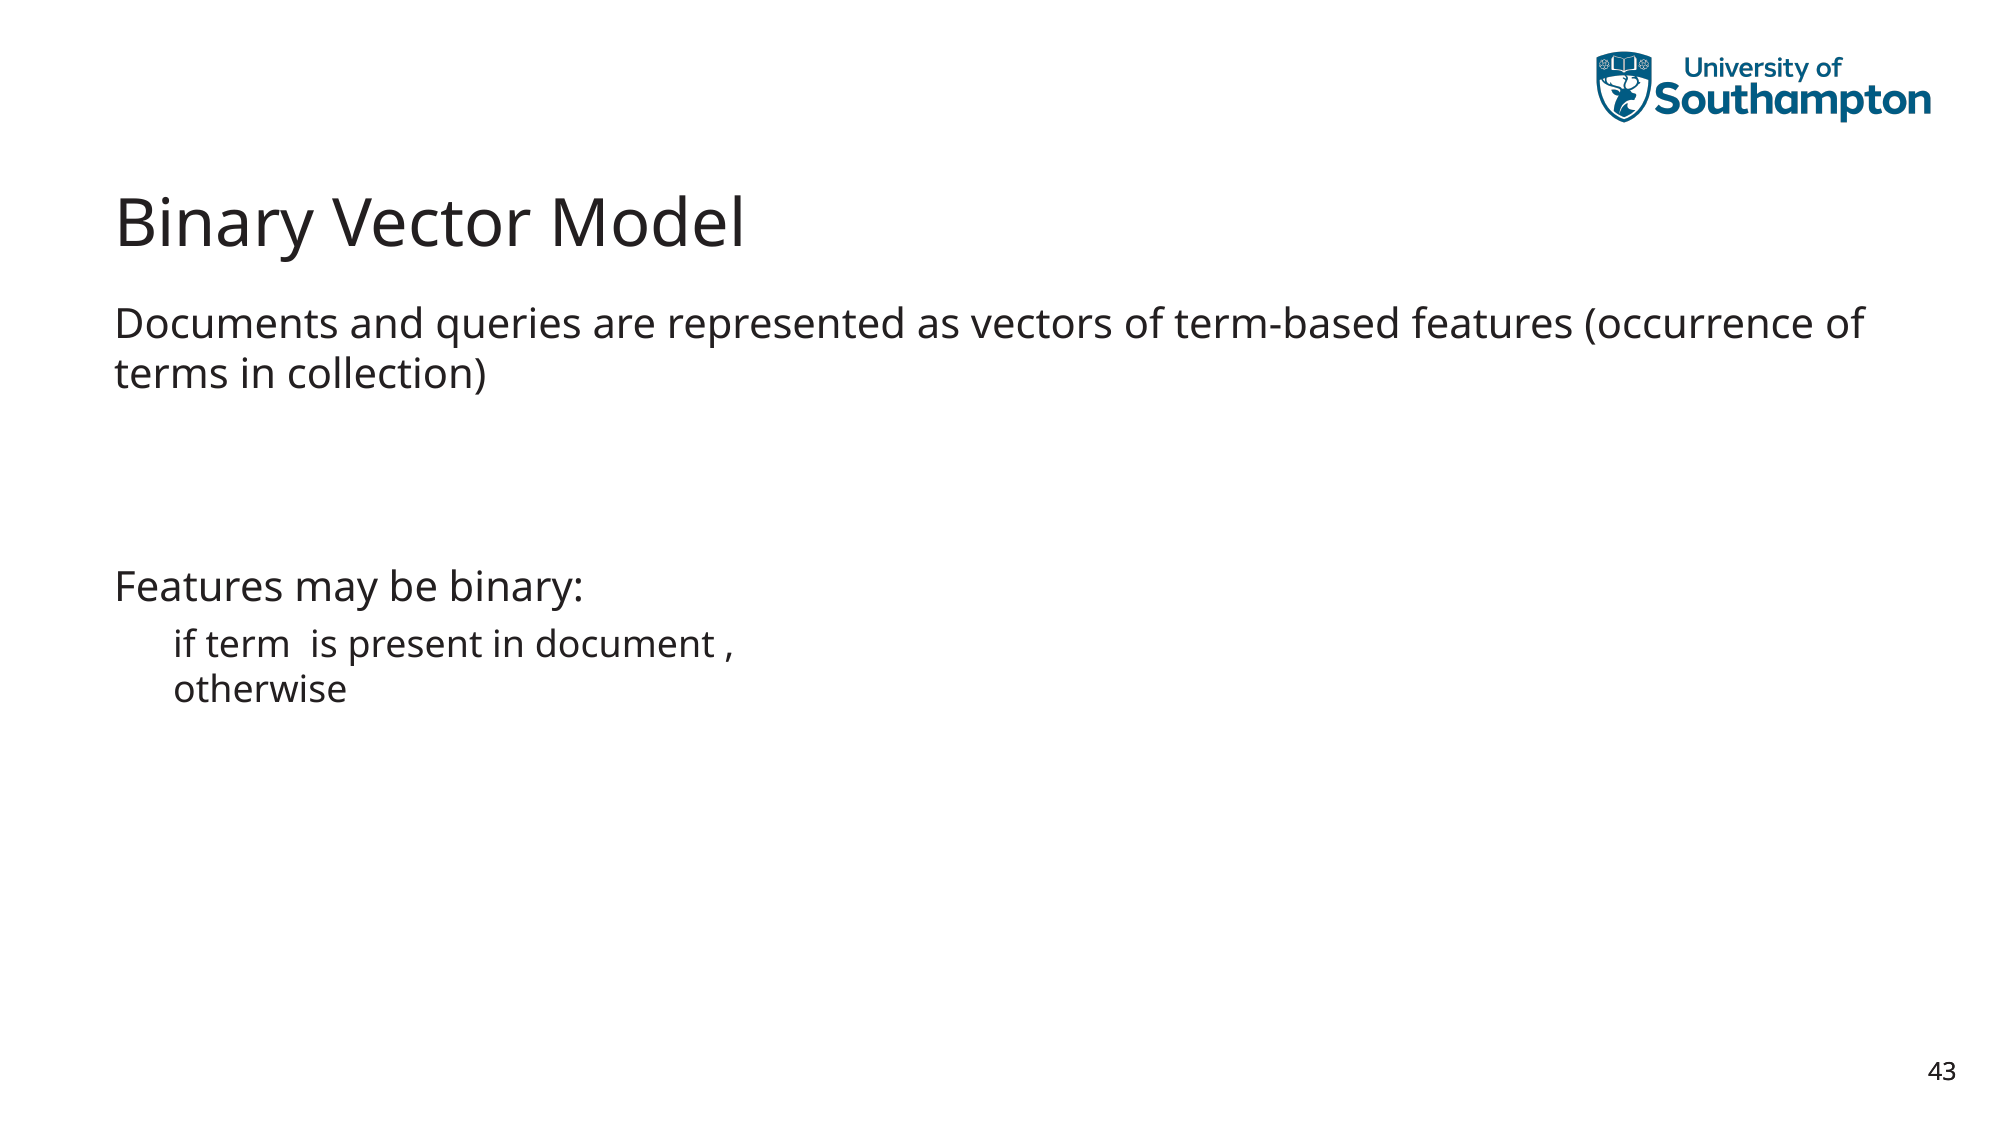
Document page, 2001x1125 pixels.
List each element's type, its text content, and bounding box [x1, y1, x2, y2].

slide_number 43 [1897, 1046, 1969, 1094]
picture [1600, 80, 1617, 111]
picture [1823, 97, 1830, 113]
picture [1758, 97, 1766, 113]
picture [1847, 97, 1857, 108]
picture [1782, 97, 1791, 108]
picture [1730, 97, 1736, 113]
title Binary Vector Model [102, 113, 1898, 268]
picture [1607, 76, 1624, 88]
picture [1808, 97, 1815, 113]
picture [1527, 0, 2000, 220]
picture [1626, 76, 1636, 88]
picture [1689, 97, 1698, 108]
picture [1626, 78, 1648, 111]
picture [1890, 97, 1900, 108]
